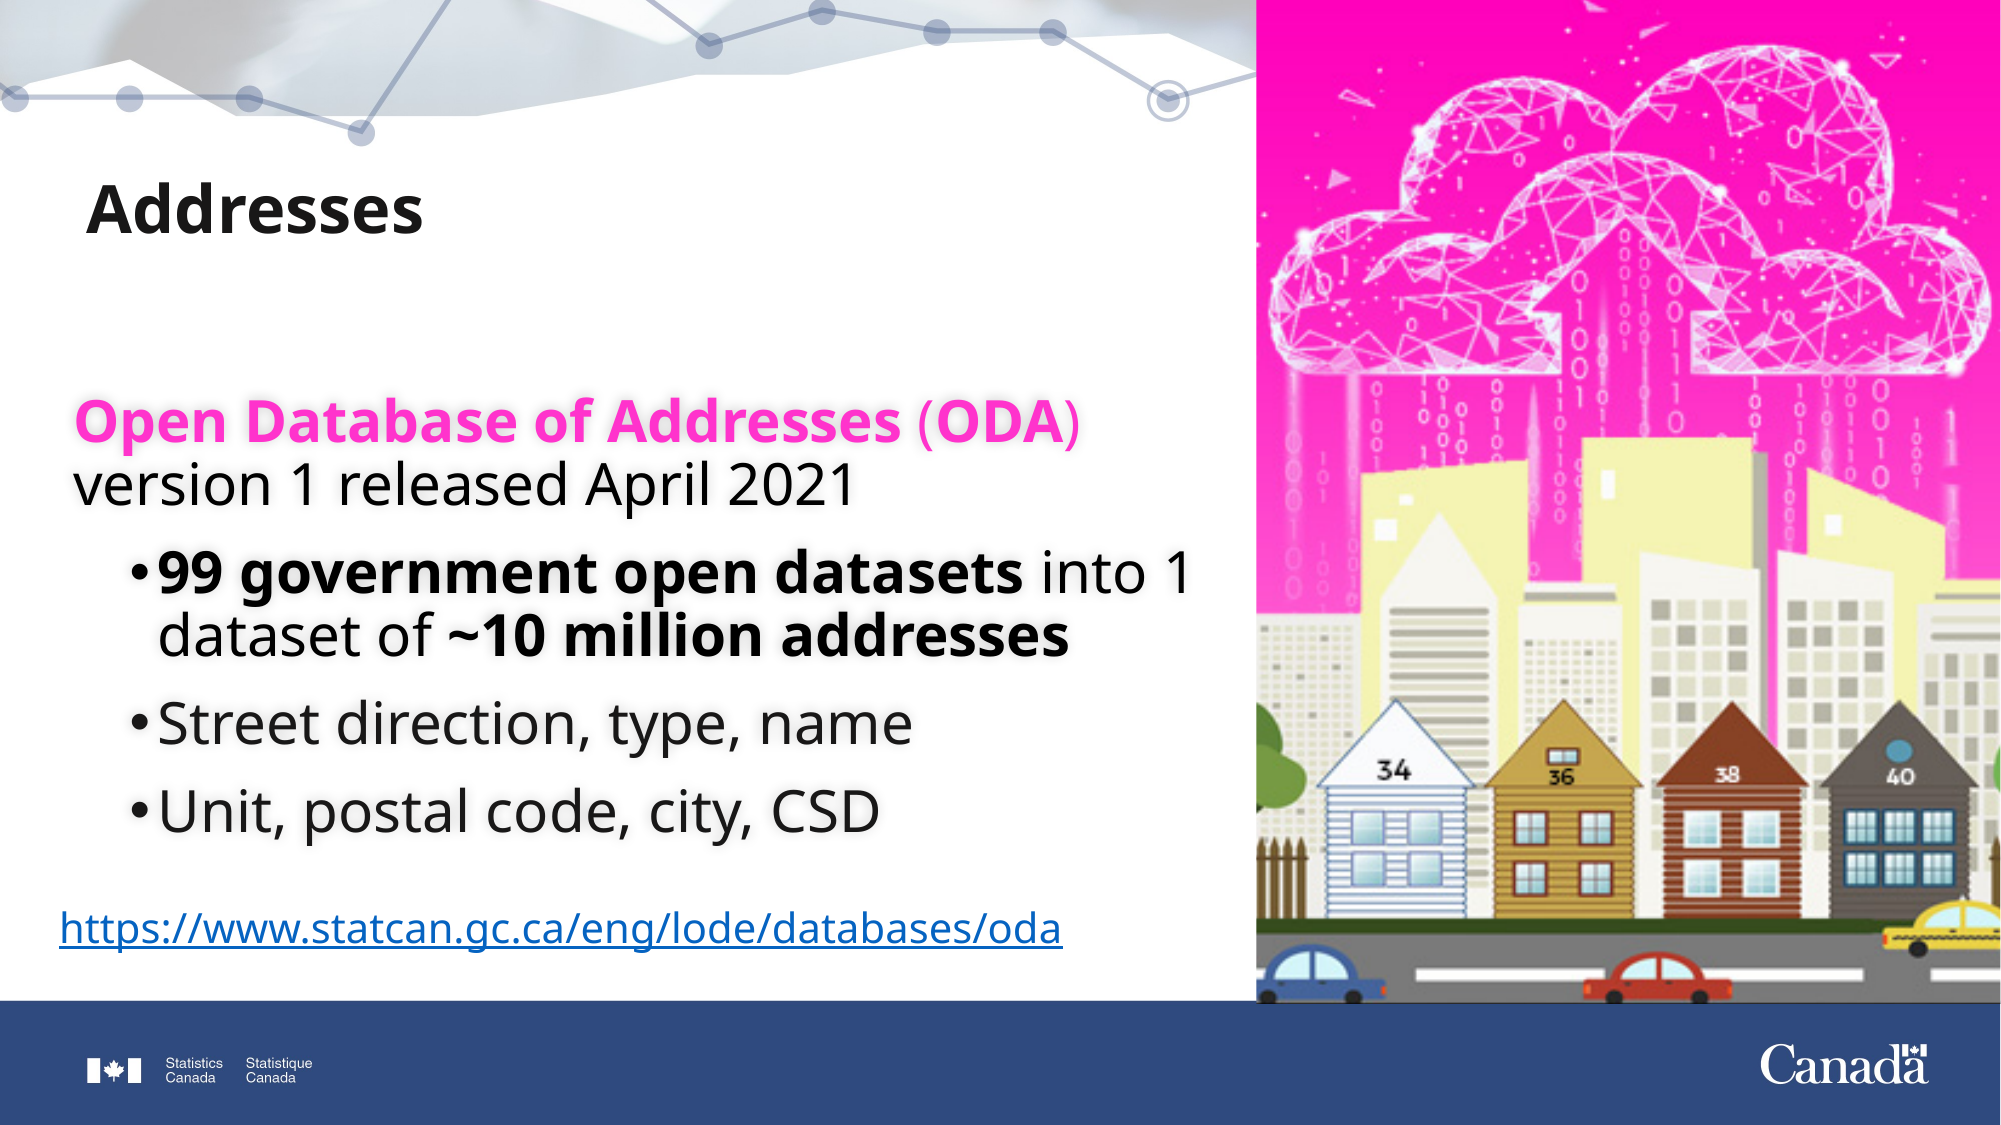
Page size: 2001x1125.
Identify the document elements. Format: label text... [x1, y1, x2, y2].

text_box https://www.statcan.gc.ca/eng/lode/databases/oda [44, 894, 1078, 966]
picture [0, 0, 2001, 1125]
text_box Addresses [72, 145, 1256, 249]
text_box Open Database of Addresses (ODA) version 1 released April 2021 99 government open datasets into 1 dataset of ~10 million addresses Street direction, type, name Unit, postal code, city, CSD [58, 257, 1256, 979]
